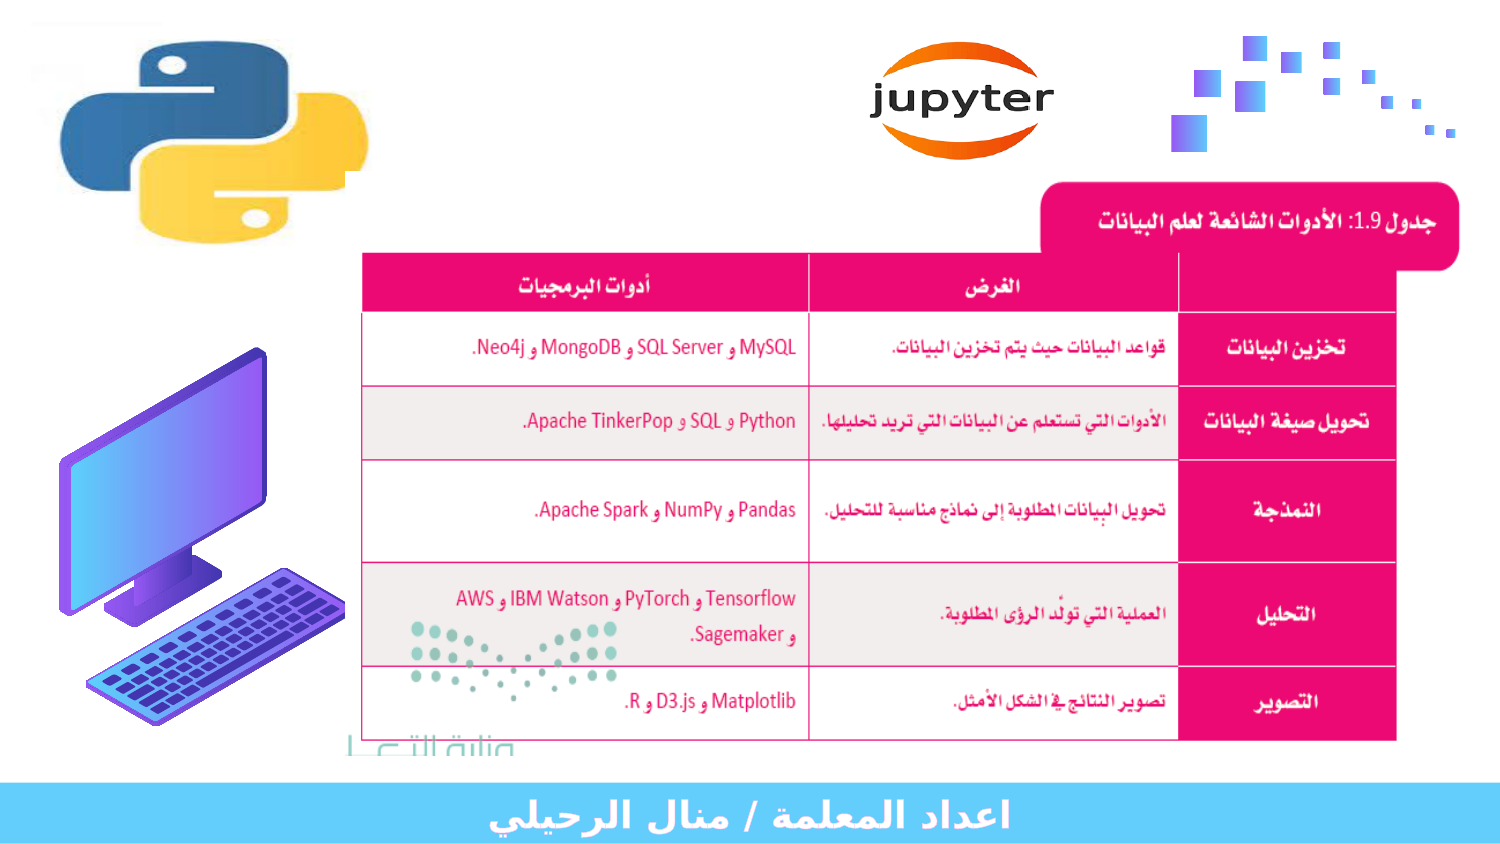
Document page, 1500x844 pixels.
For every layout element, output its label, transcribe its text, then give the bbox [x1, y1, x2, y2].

text_box اعداد المعلمة / منال الرحيلي [0, 782, 1500, 844]
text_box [59, 346, 339, 727]
picture [30, 22, 1466, 757]
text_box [1171, 35, 1456, 152]
